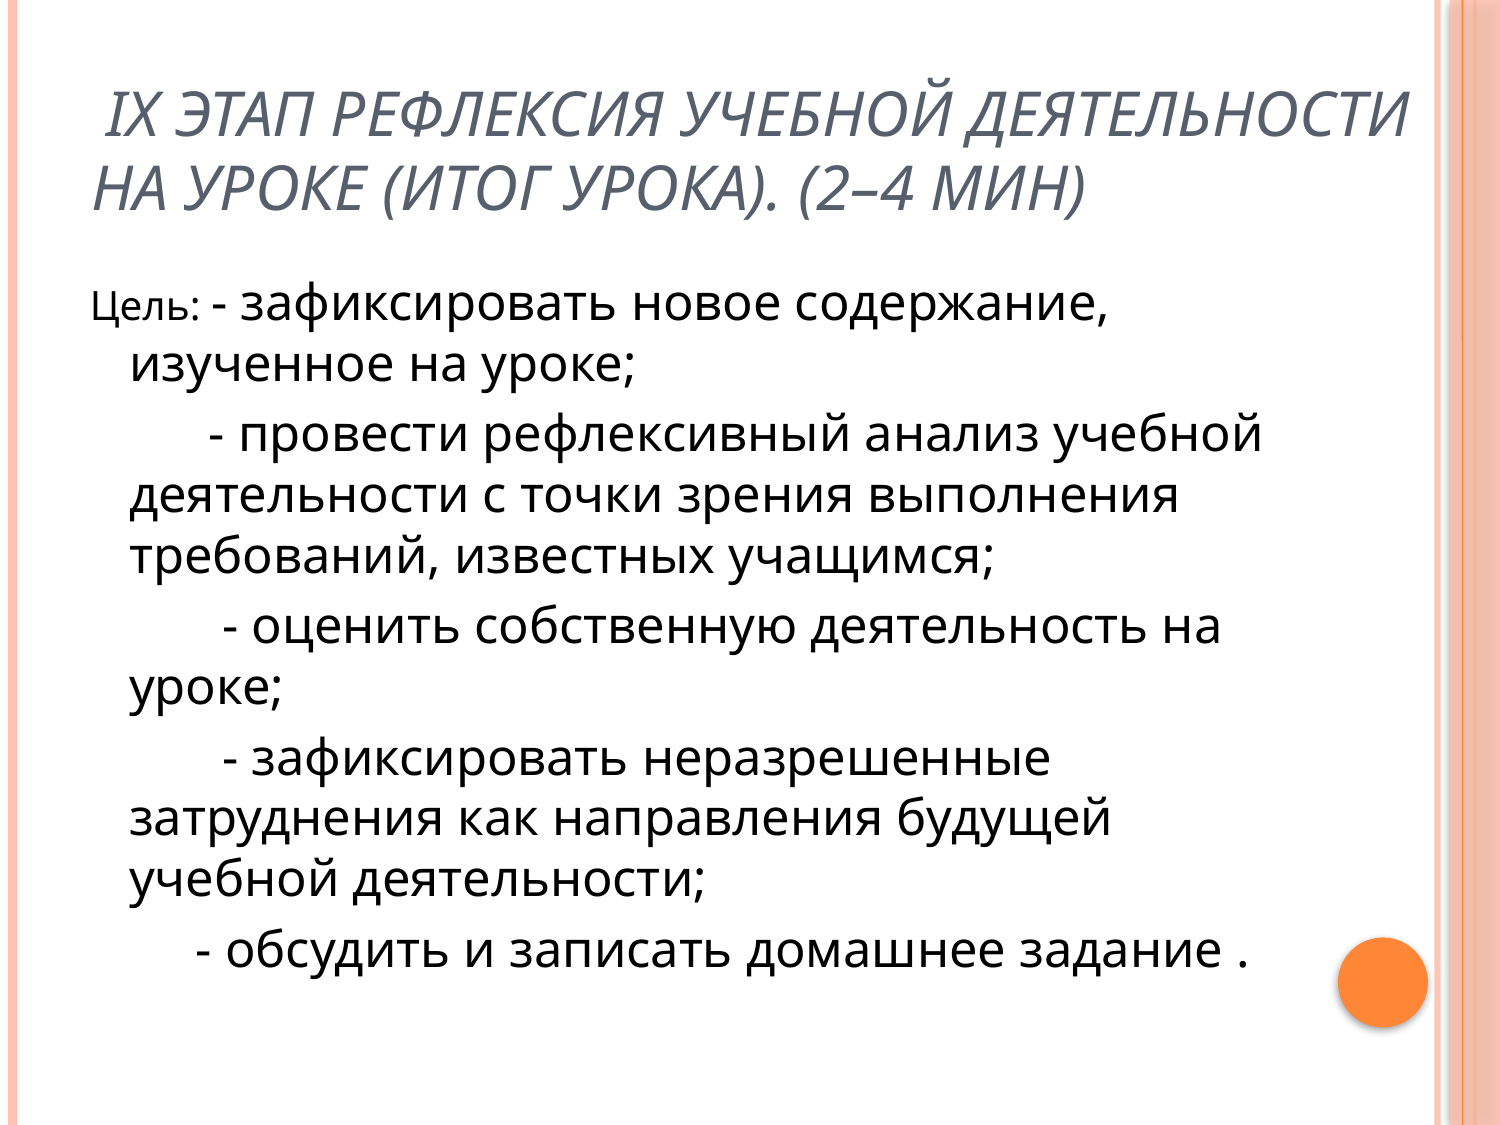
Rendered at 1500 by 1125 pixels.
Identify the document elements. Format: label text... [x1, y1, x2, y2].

list Цель: - зафиксировать новое содержание, изученное на уроке; - провести рефлексивный анализ учебной деятельности с точки зрения выполнения требований, известных учащимся; - оценить собственную деятельность на уроке; - зафиксировать неразрешенные затруднения как направления будущей учебной деятельности; - обсудить и записать домашнее задание . [75, 262, 1300, 1062]
title IX Этап Рефлексия учебной деятельности на уроке (итог урока). (2–4 мин) [76, 42, 1427, 231]
